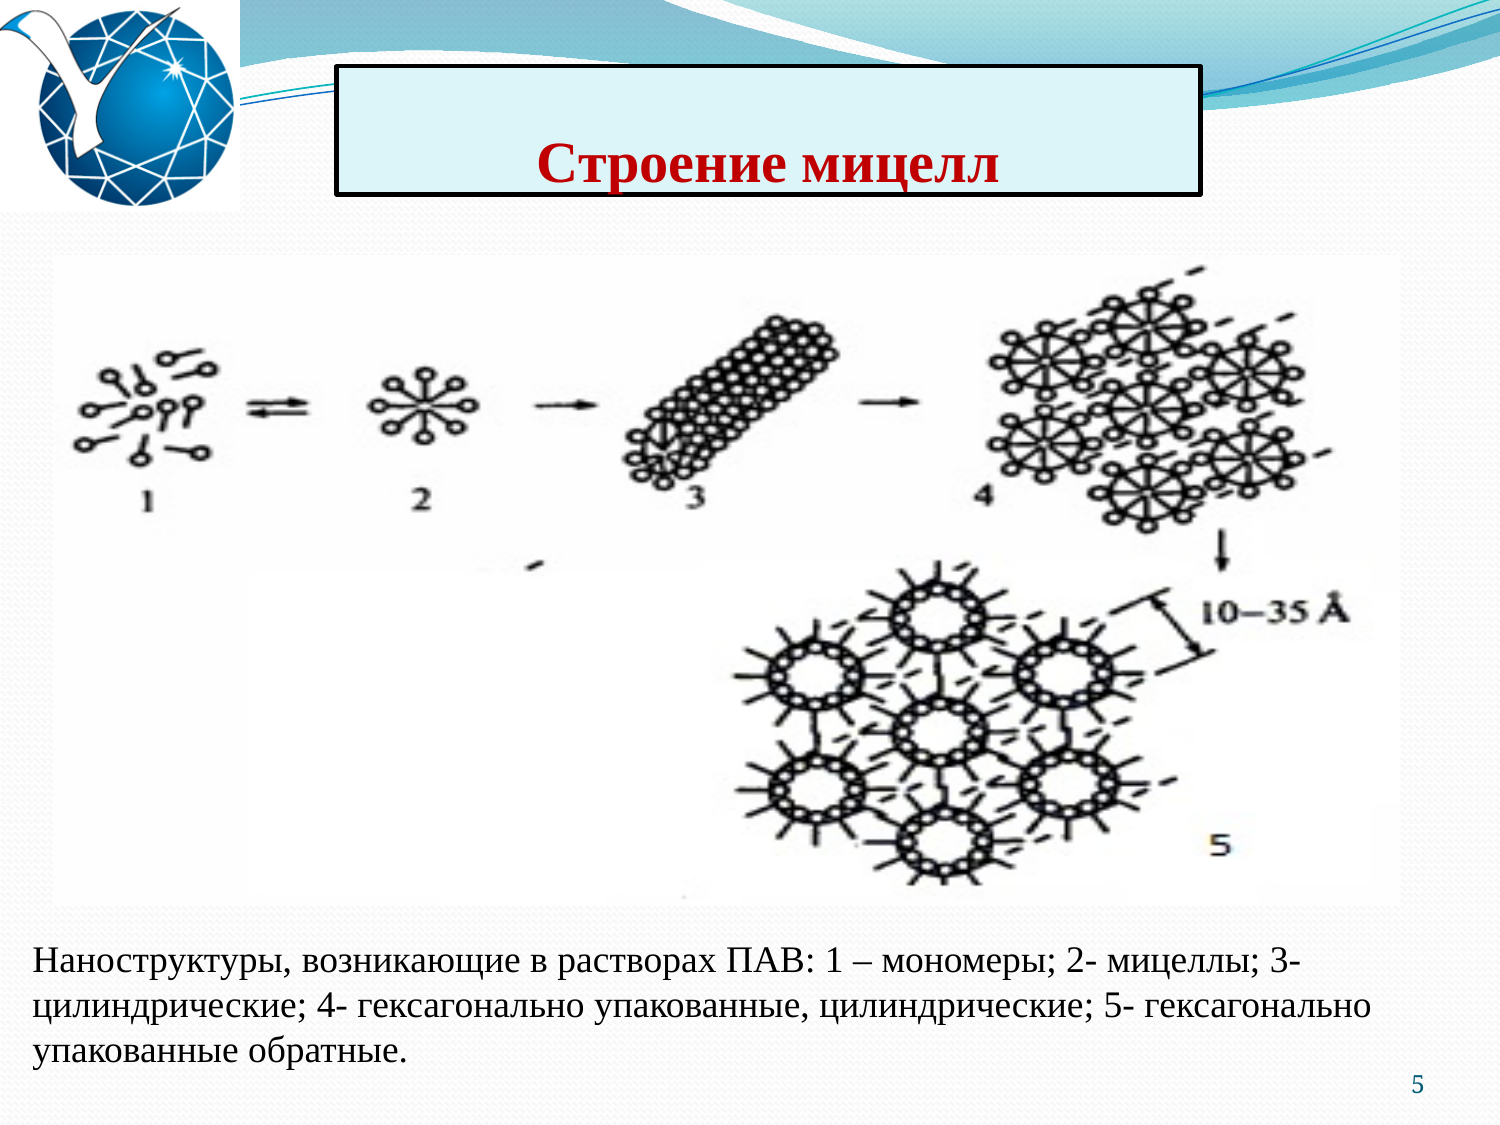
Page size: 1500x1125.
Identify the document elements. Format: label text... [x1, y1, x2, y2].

slide_number 5 [1299, 1078, 1425, 1103]
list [52, 255, 1400, 906]
text_box Наноструктуры, возникающие в растворах ПАВ: 1 – мономеры; 2- мицеллы; 3- цилиндрические; 4- гексагонально упакованные, цилиндрические; 5- гексагонально упакованные обратные. [17, 928, 1459, 1078]
title Строение мицелл [334, 64, 1203, 197]
picture [0, 0, 240, 212]
